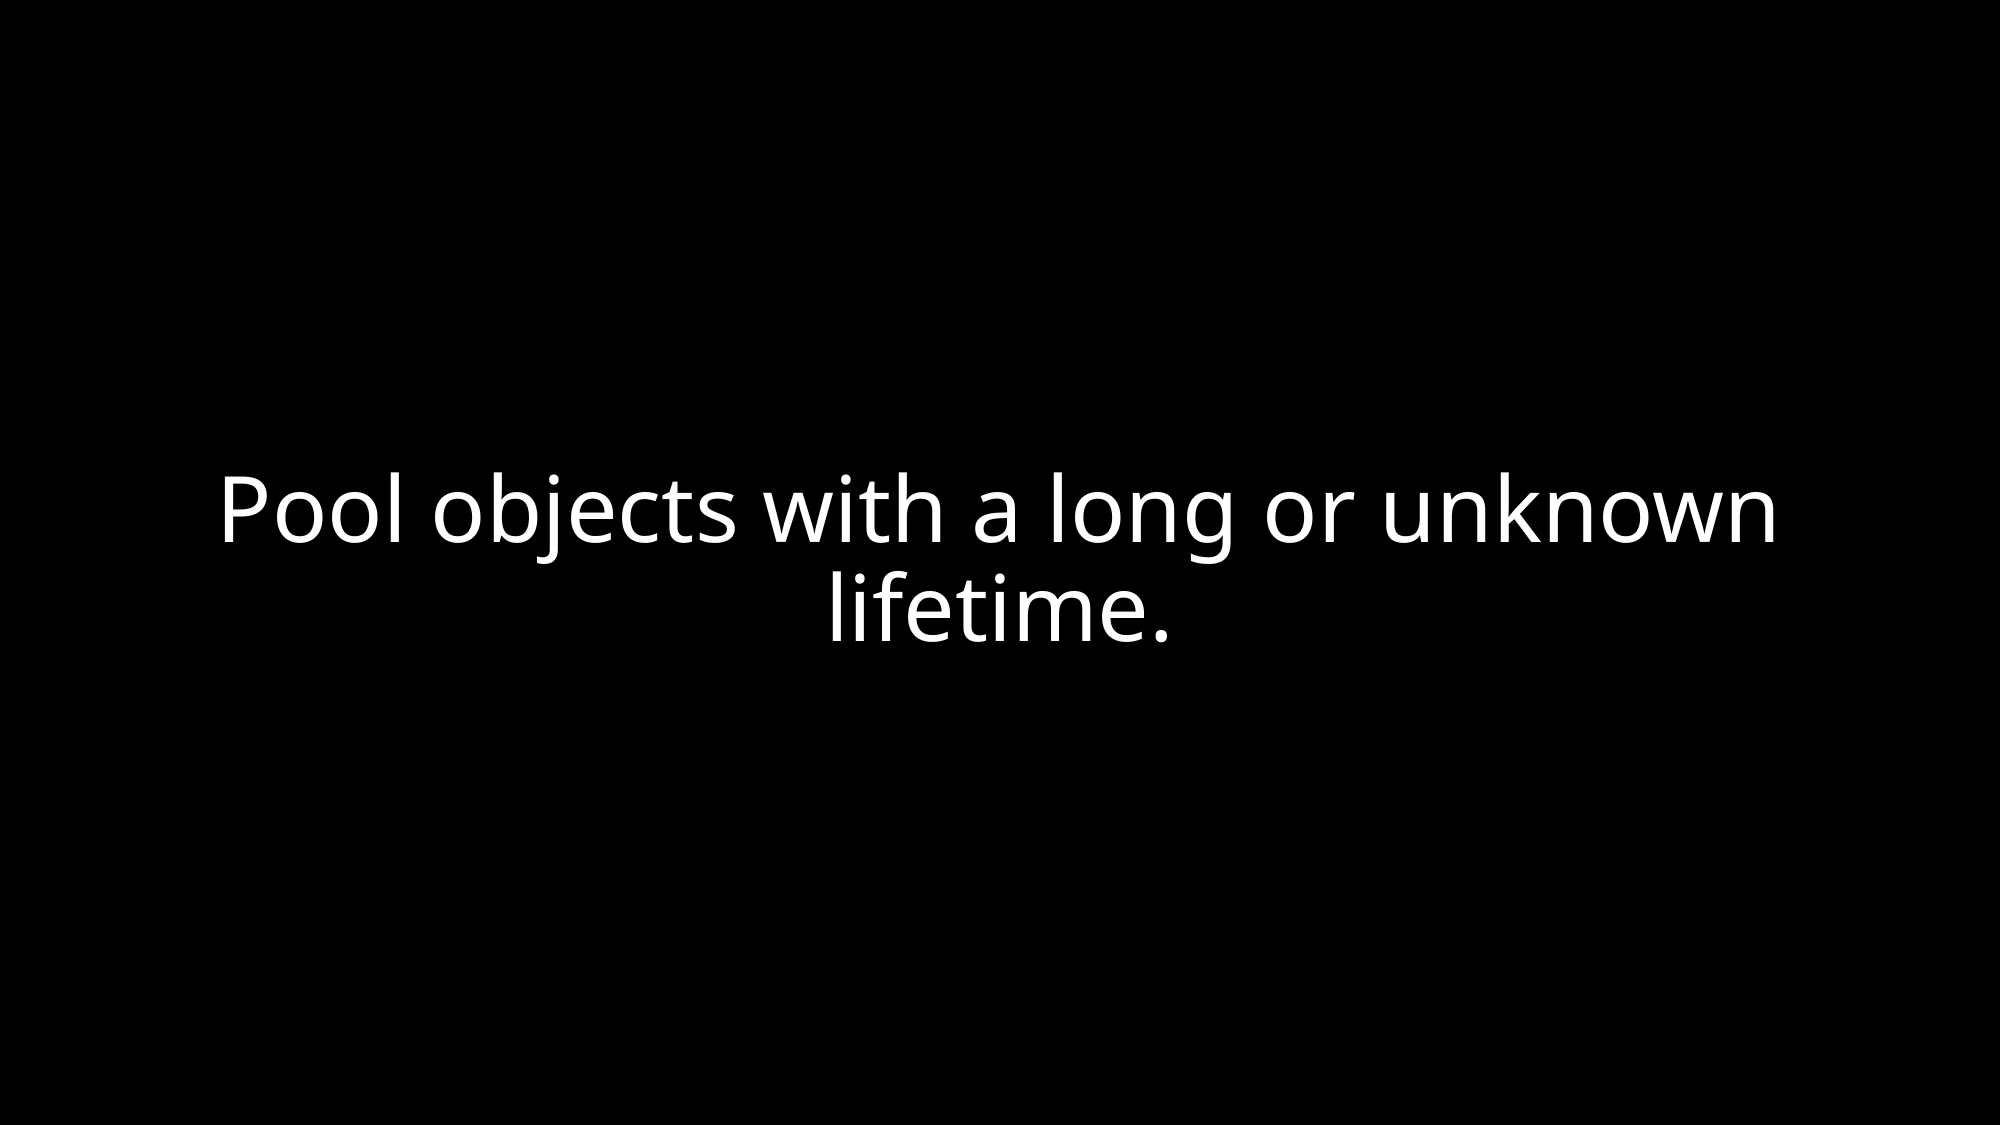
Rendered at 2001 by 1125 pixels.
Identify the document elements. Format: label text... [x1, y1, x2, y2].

title Pool objects with a long or unknown lifetime. [137, 453, 1863, 672]
